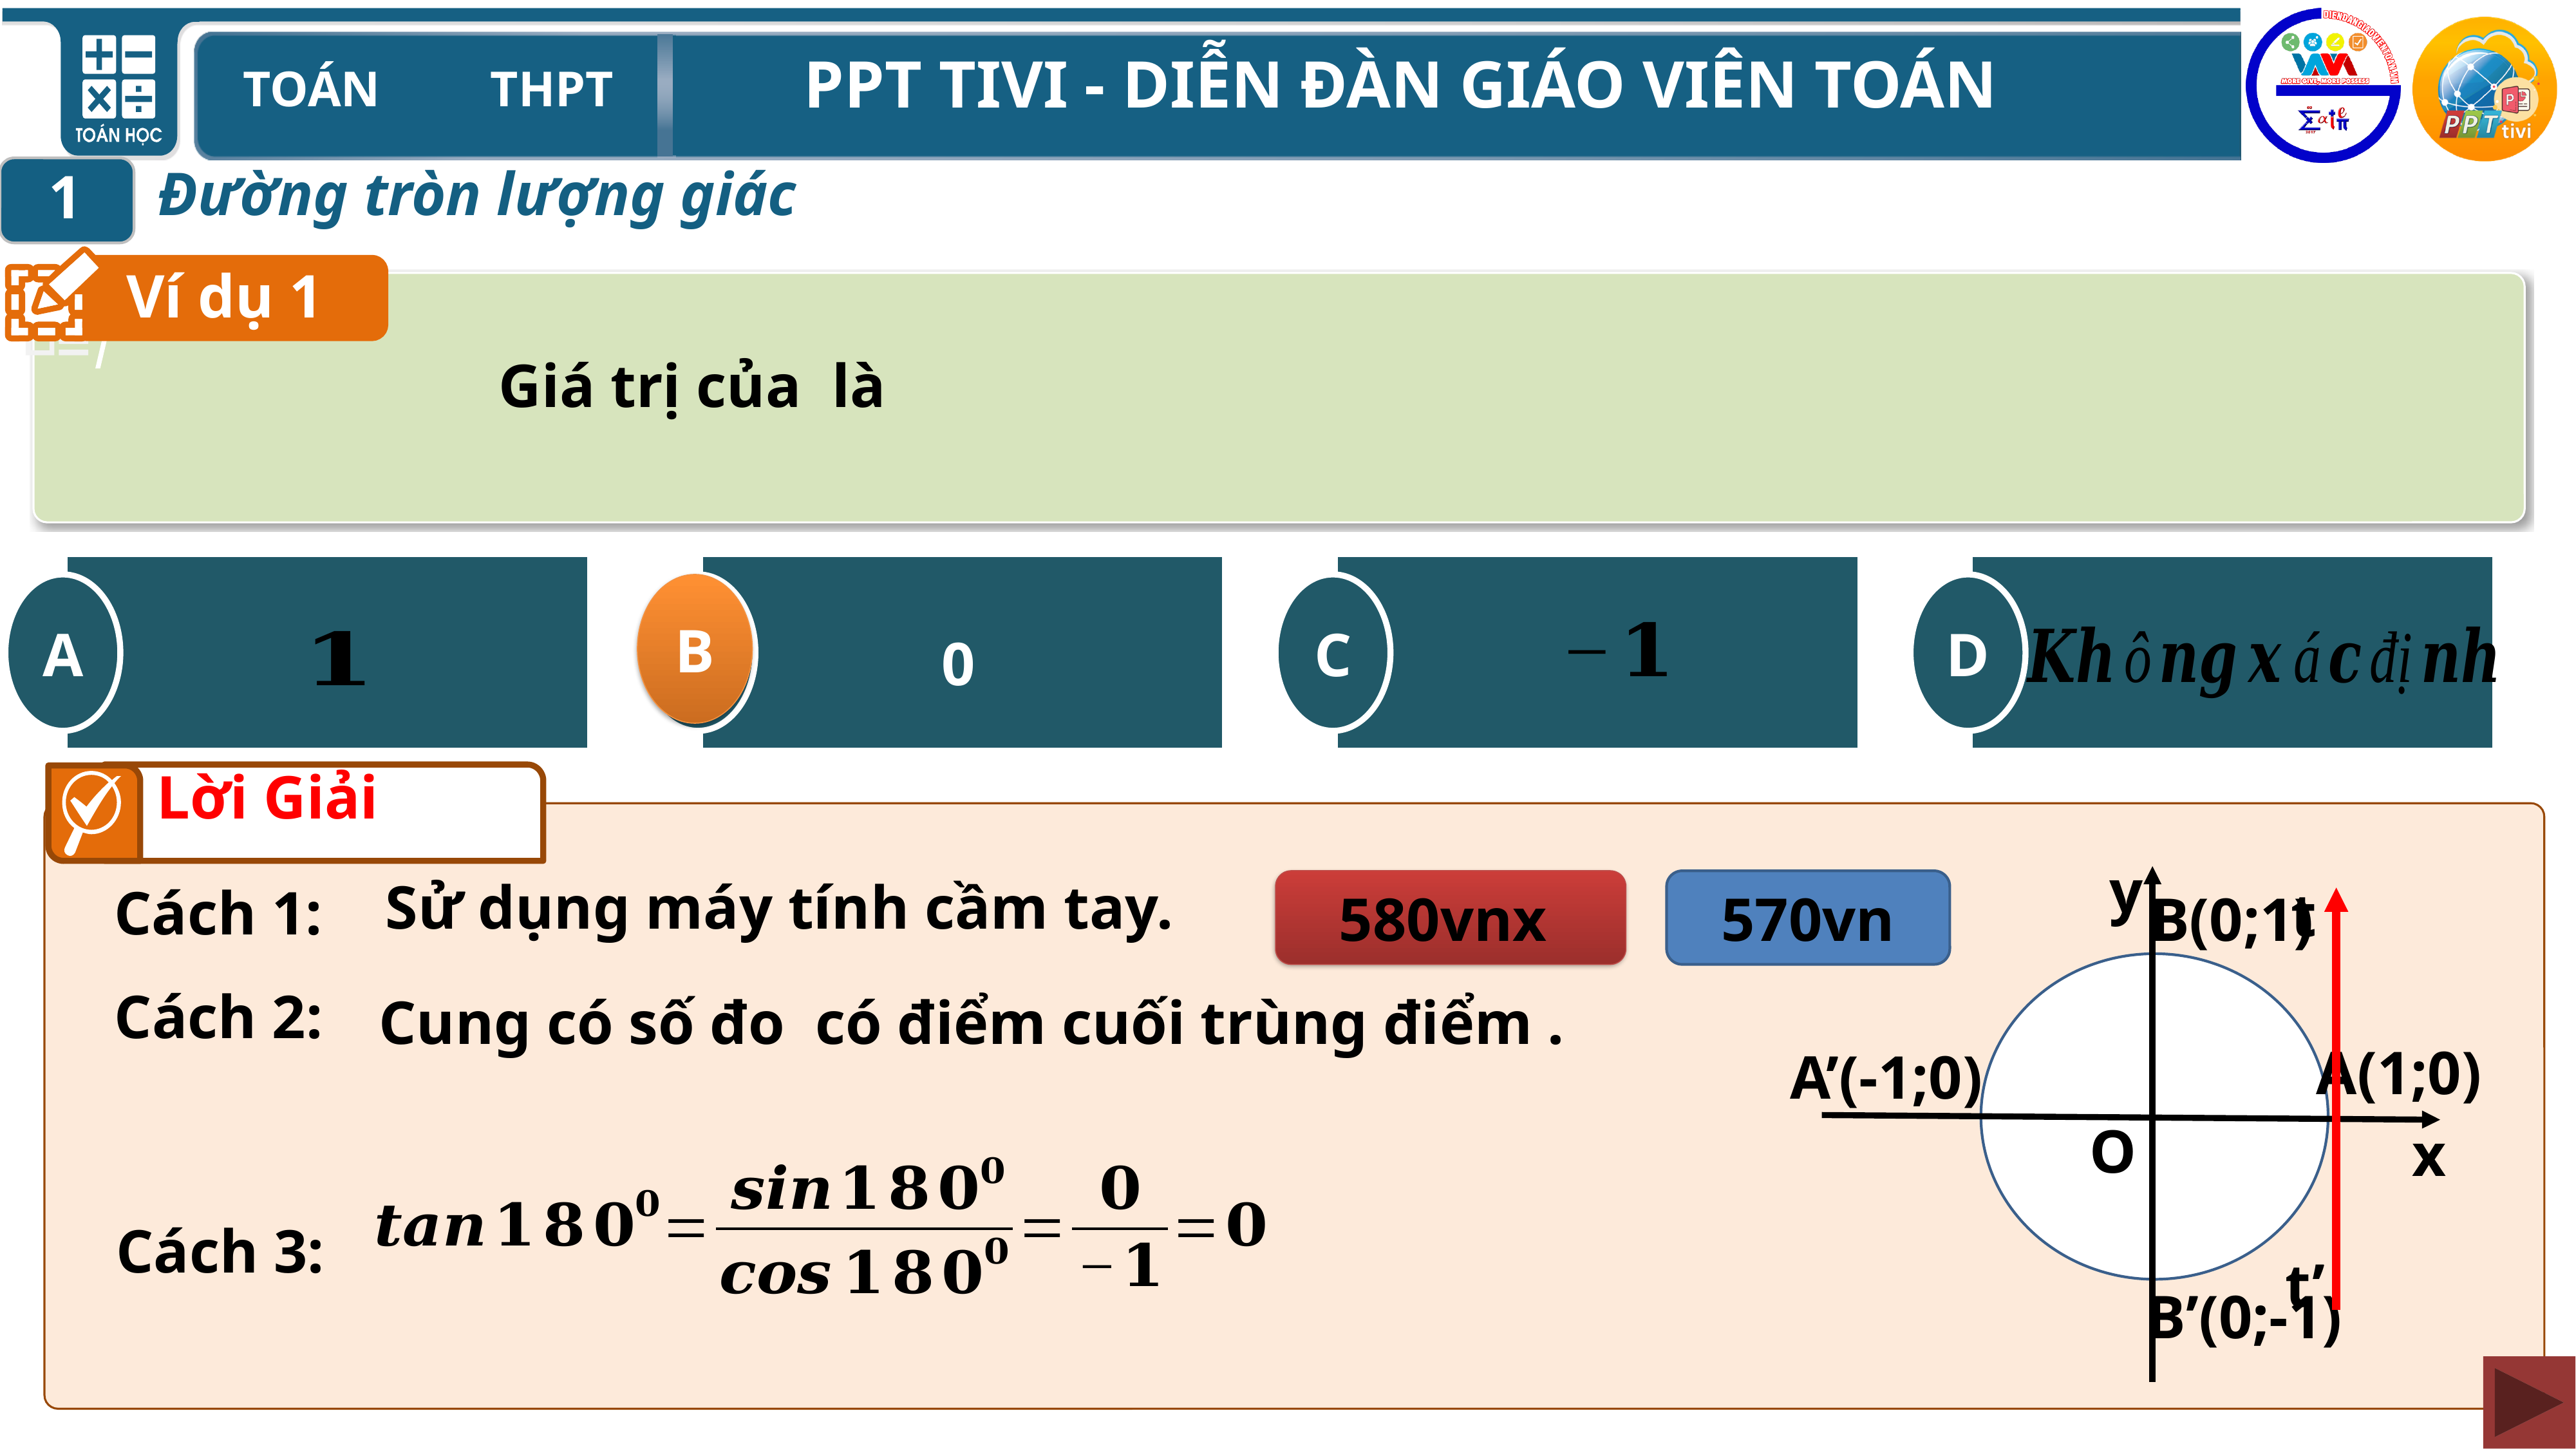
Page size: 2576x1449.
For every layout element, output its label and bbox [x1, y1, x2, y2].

picture [2412, 16, 2557, 162]
text_box [2241, 870, 2369, 1326]
picture [2246, 8, 2401, 163]
text_box [25, 272, 2525, 523]
text_box [2482, 1355, 2576, 1449]
picture [172, 22, 2241, 160]
text_box [44, 754, 2545, 1409]
text_box [1777, 846, 2508, 1383]
text_box [5, 555, 2501, 750]
text_box [0, 151, 1367, 243]
picture [2, 22, 66, 151]
text_box [5, 246, 386, 342]
